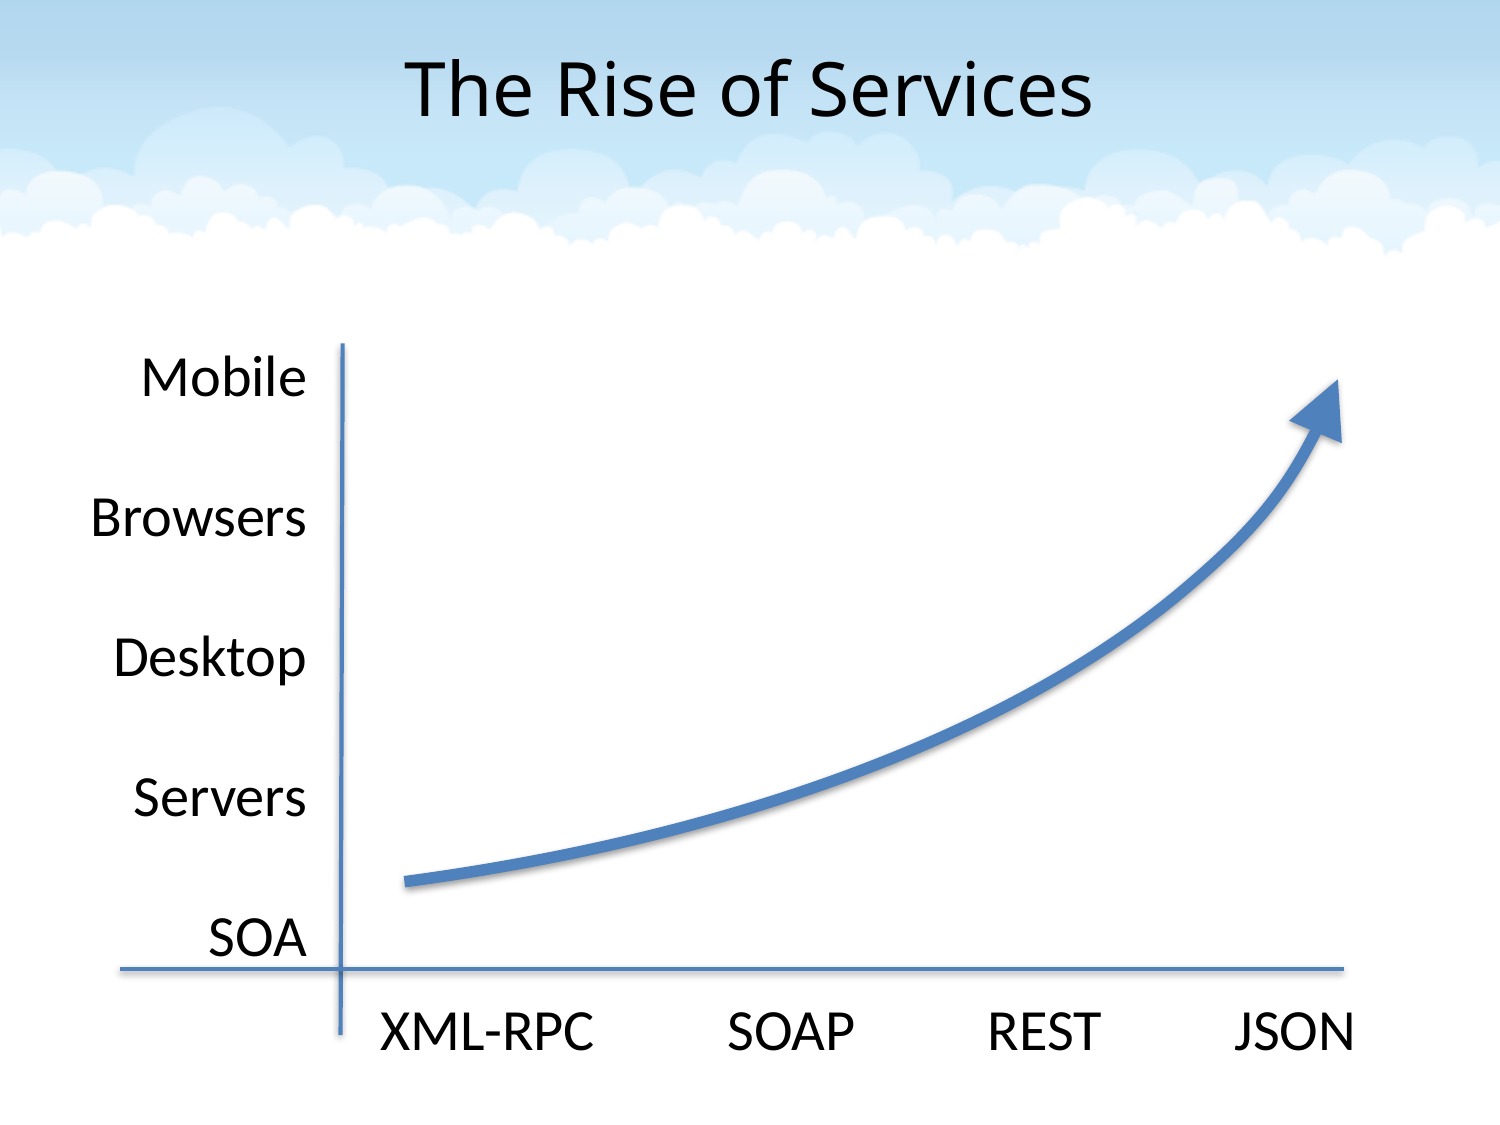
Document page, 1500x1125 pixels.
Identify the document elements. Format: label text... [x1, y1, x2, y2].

picture [0, 0, 1500, 1125]
text_box XML-RPC SOAP REST JSON [365, 984, 1500, 1070]
text_box Mobile Browsers Desktop Servers SOA [60, 260, 322, 976]
text_box [322, 300, 1341, 884]
title The Rise of Services [75, 0, 1425, 181]
